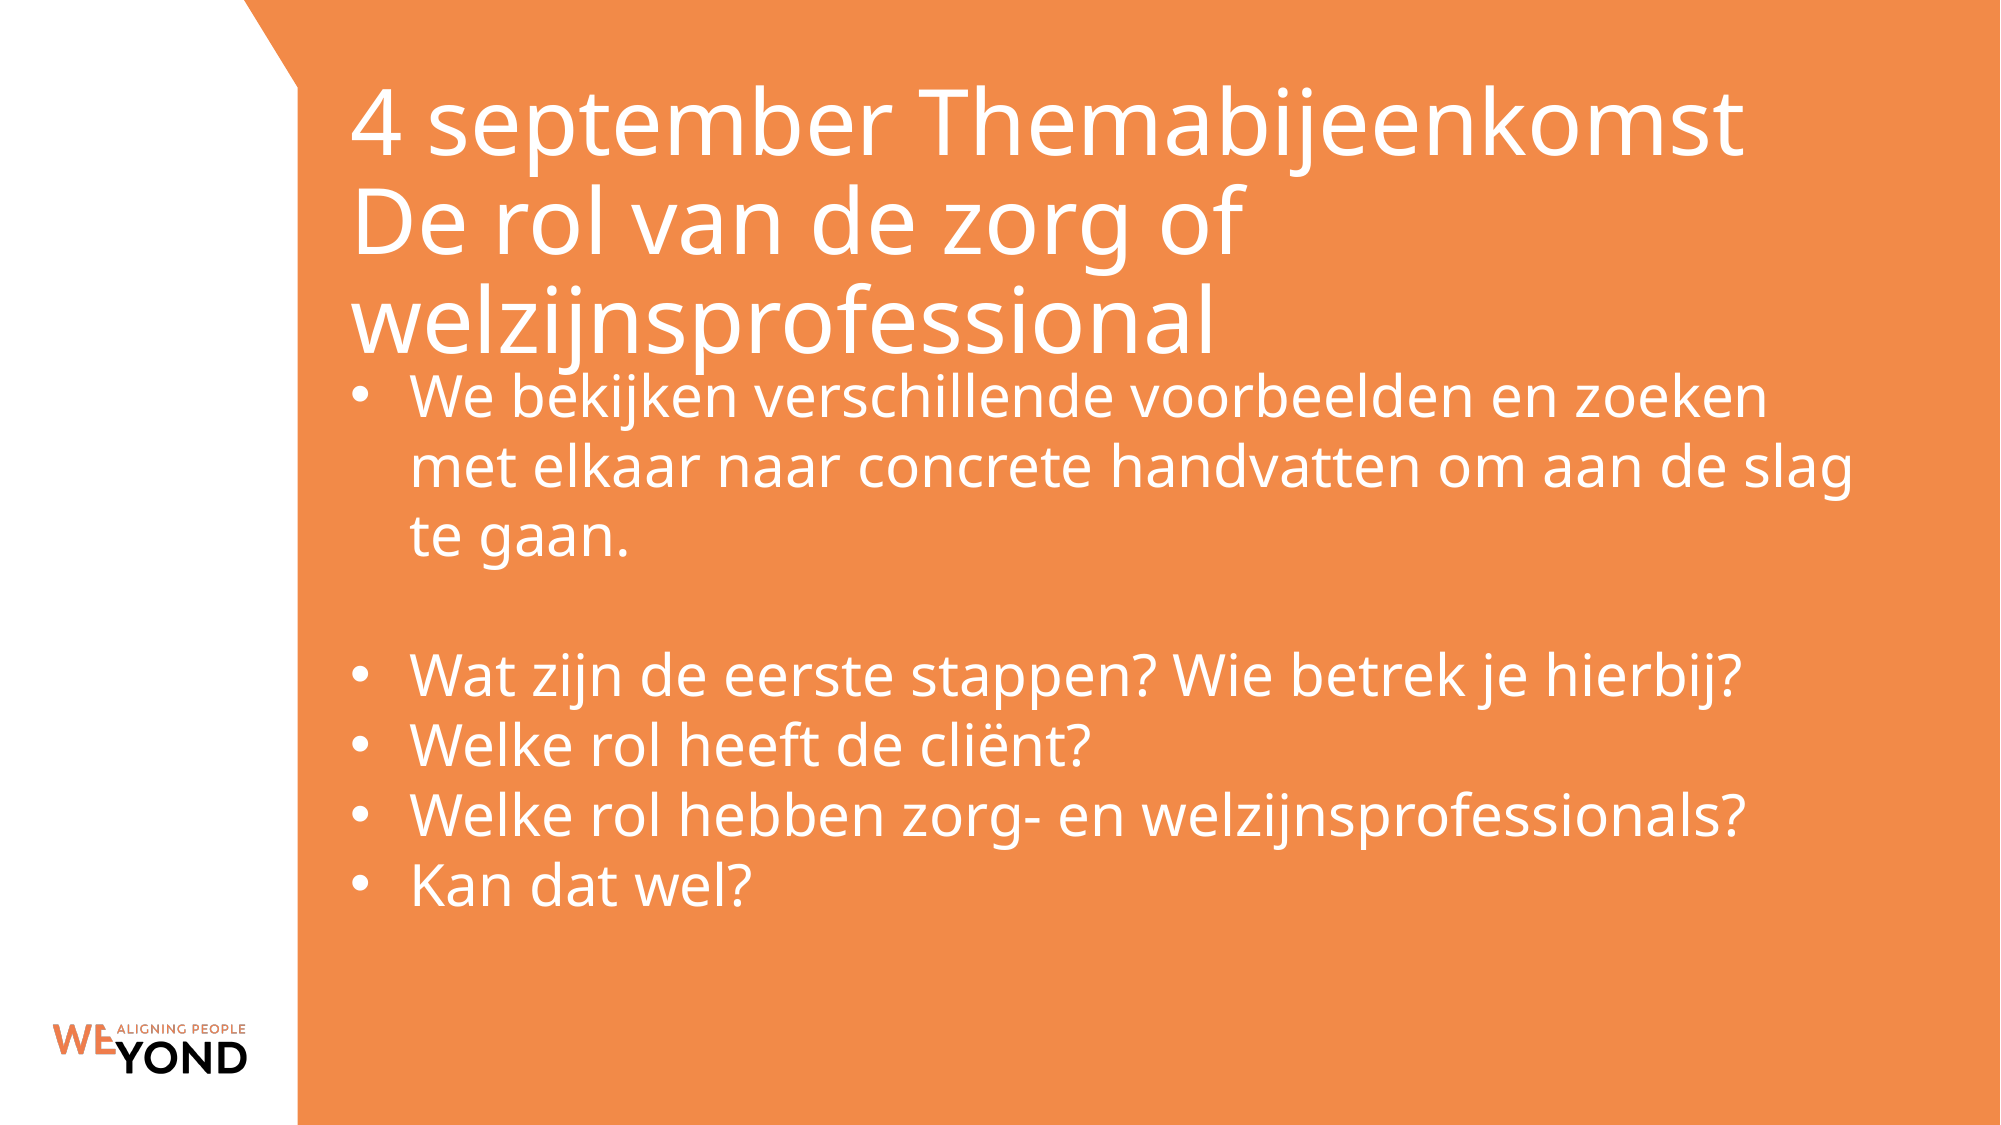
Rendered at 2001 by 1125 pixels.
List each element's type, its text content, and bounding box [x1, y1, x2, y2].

title 4 september Themabijeenkomst De rol van de zorg of welzijnsprofessional [350, 76, 1886, 280]
picture [52, 1023, 248, 1075]
list We bekijken verschillende voorbeelden en zoeken met elkaar naar concrete handvatten om aan de slag te gaan. Wat zijn de eerste stappen? Wie betrek je hierbij? Welke rol heeft de cliënt? Welke rol hebben zorg- en welzijnsprofessionals? Kan dat wel? [350, 289, 1886, 1025]
